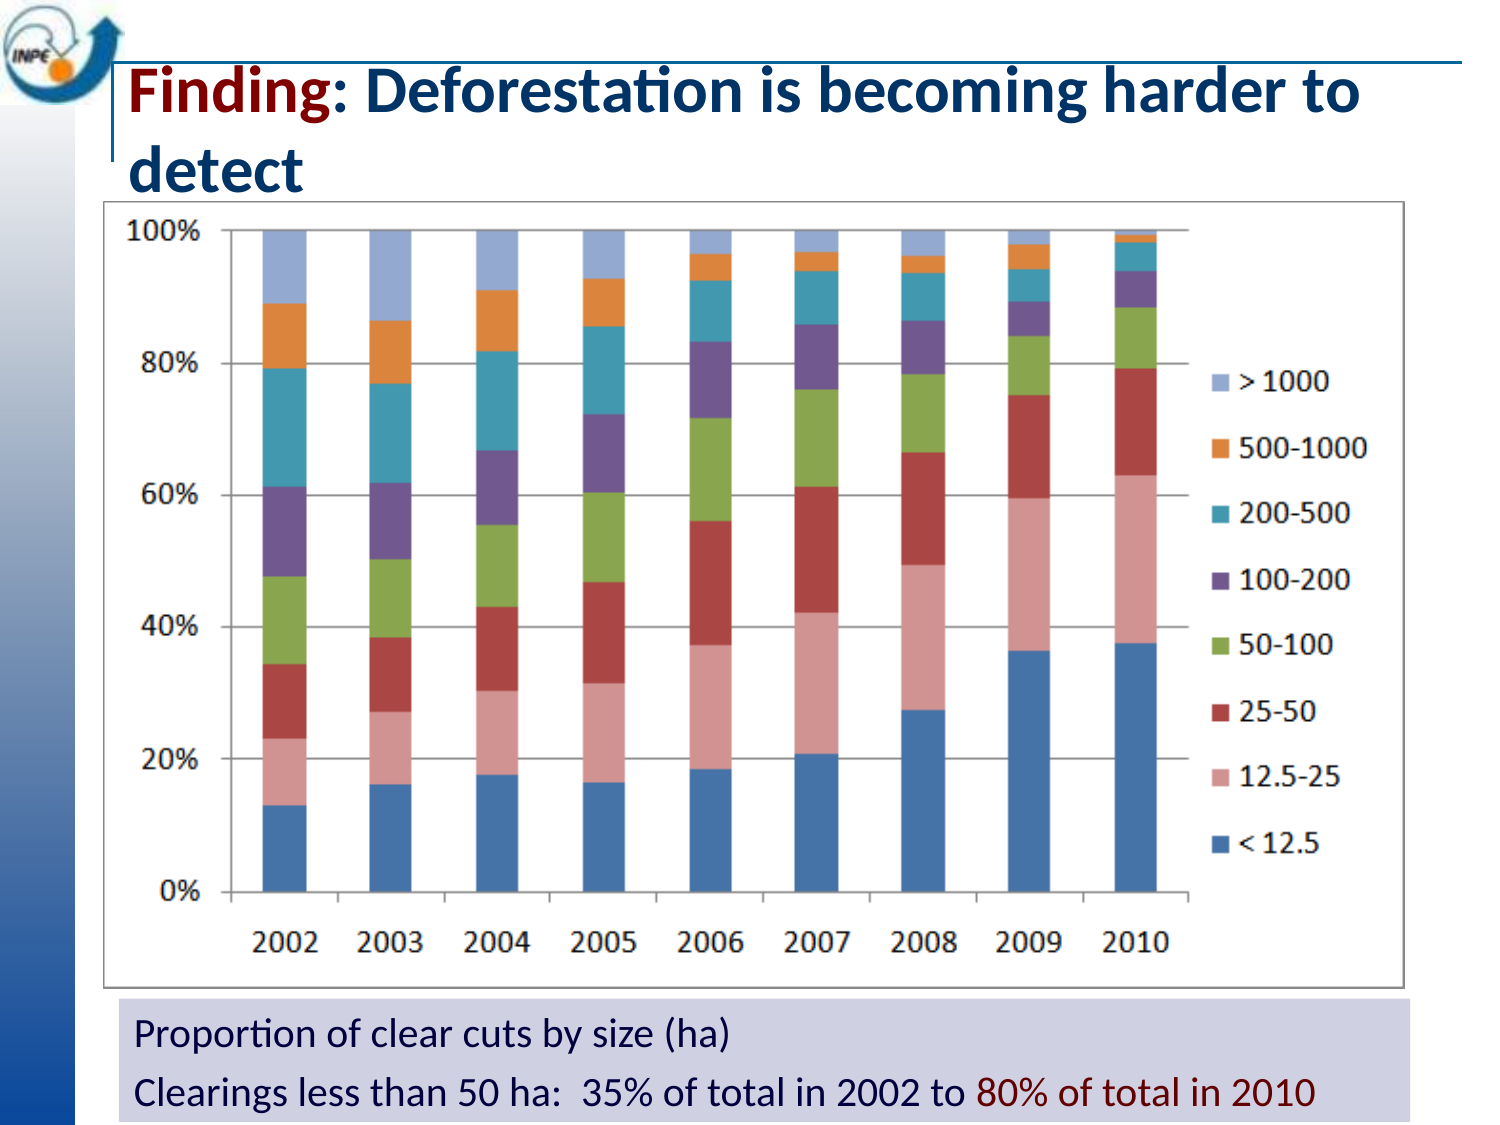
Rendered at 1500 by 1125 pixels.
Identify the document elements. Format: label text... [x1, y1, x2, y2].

title Finding: Deforestation is becoming harder to detect [114, 63, 1452, 189]
picture [103, 201, 1405, 989]
picture [0, 0, 125, 105]
text_box Proportion of clear cuts by size (ha) Clearings less than 50 ha: 35% of total in 2002 to 80% of total in 2010 [118, 998, 1411, 1122]
